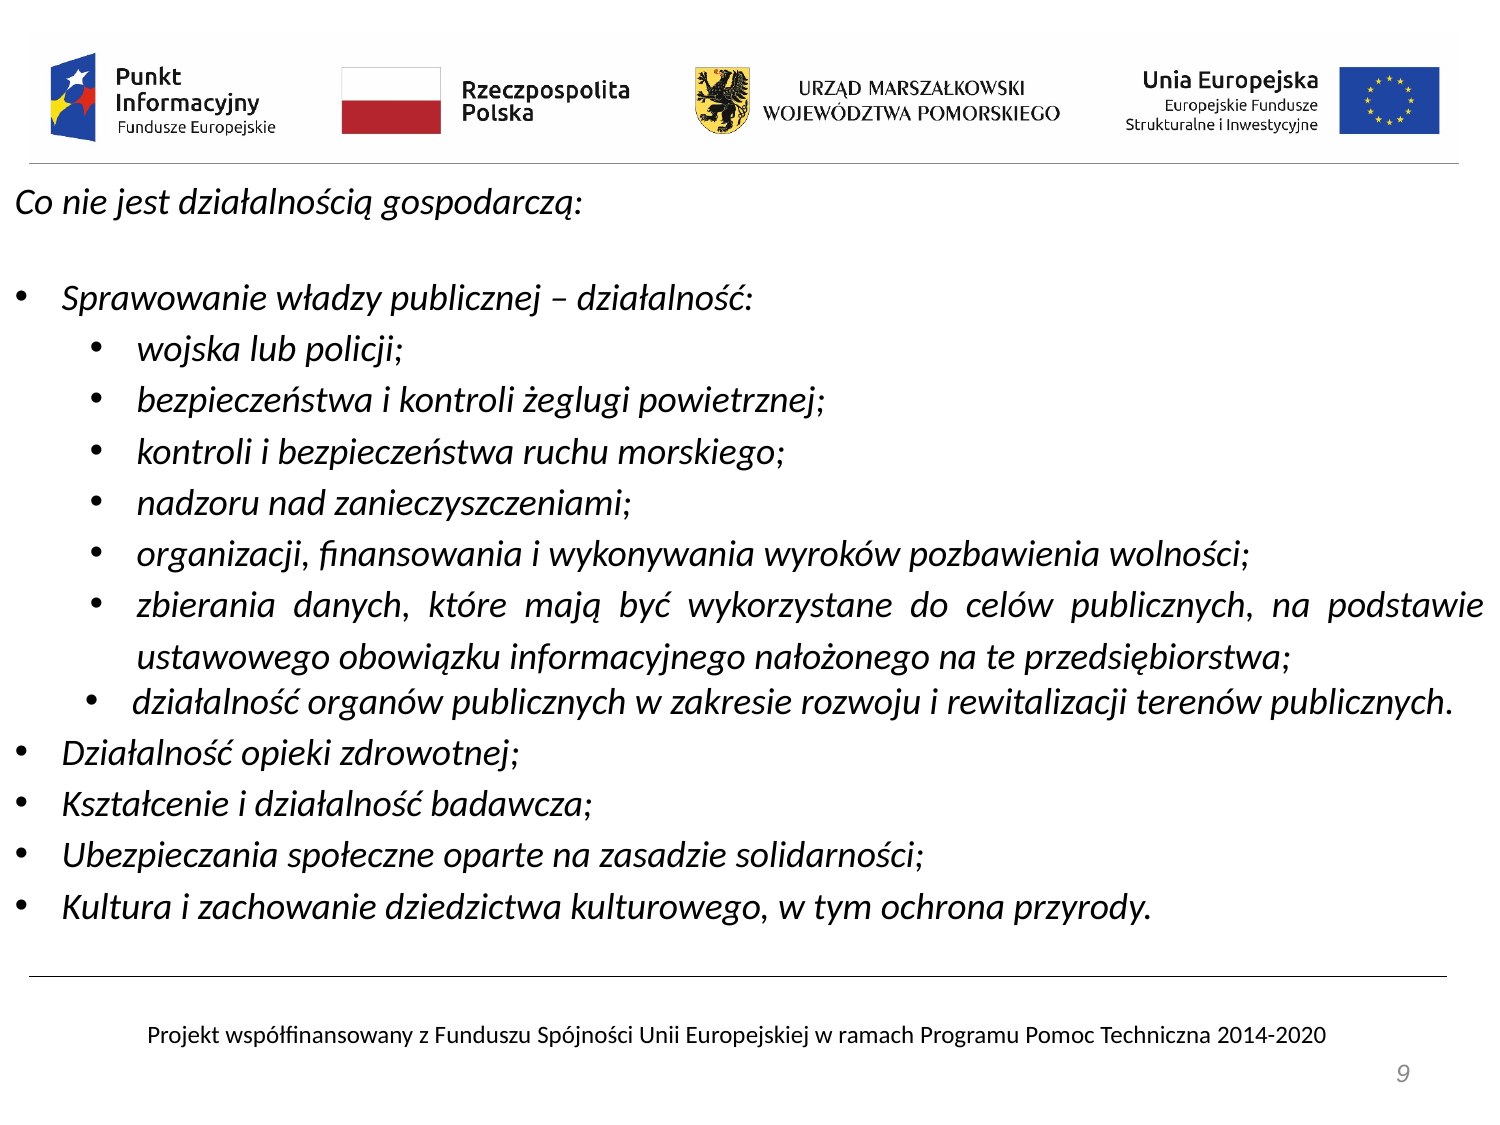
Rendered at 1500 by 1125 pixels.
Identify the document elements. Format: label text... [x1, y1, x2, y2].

slide_number 9 [1074, 1042, 1425, 1103]
text_box Co nie jest działalnością gospodarczą: Sprawowanie władzy publicznej – działalność: wojska lub policji; bezpieczeństwa i kontroli żeglugi powietrznej; kontroli i bezpieczeństwa ruchu morskiego; nadzoru nad zanieczyszczeniami; organizacji, finansowania i wykonywania wyroków pozbawienia wolności; zbierania danych, które mają być wykorzystane do celów publicznych, na podstawie ustawowego obowiązku informacyjnego nałożonego na te przedsiębiorstwa; działalność organów publicznych w zakresie rozwoju i rewitalizacji terenów publicznych. Działalność opieki zdrowotnej; Kształcenie i działalność badawcza; Ubezpieczania społeczne oparte na zasadzie solidarności; Kultura i zachowanie dziedzictwa kulturowego, w tym ochrona przyrody. [0, 169, 1500, 935]
picture [29, 30, 1459, 164]
